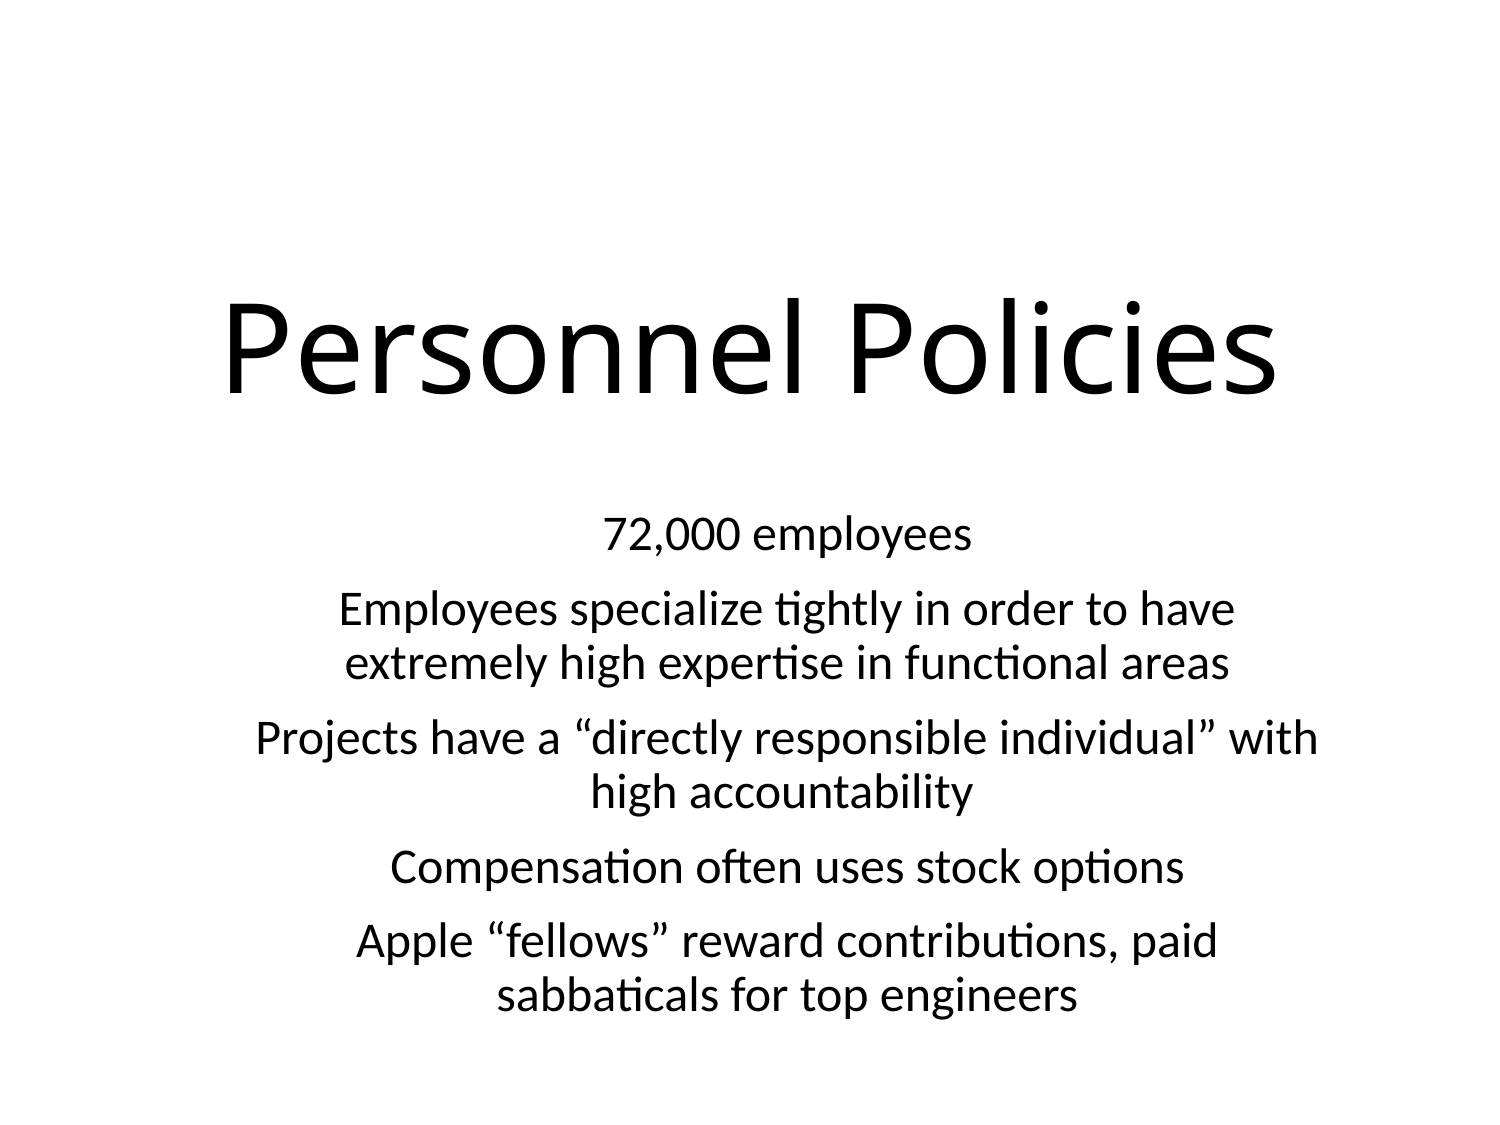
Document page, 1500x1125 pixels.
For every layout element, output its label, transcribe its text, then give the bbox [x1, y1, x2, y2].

subtitle 72,000 employees Employees specialize tightly in order to have extremely high expertise in functional areas Projects have a “directly responsible individual” with high accountability Compensation often uses stock options Apple “fellows” reward contributions, paid sabbaticals for top engineers [225, 500, 1350, 1063]
title Personnel Policies [112, 187, 1388, 429]
